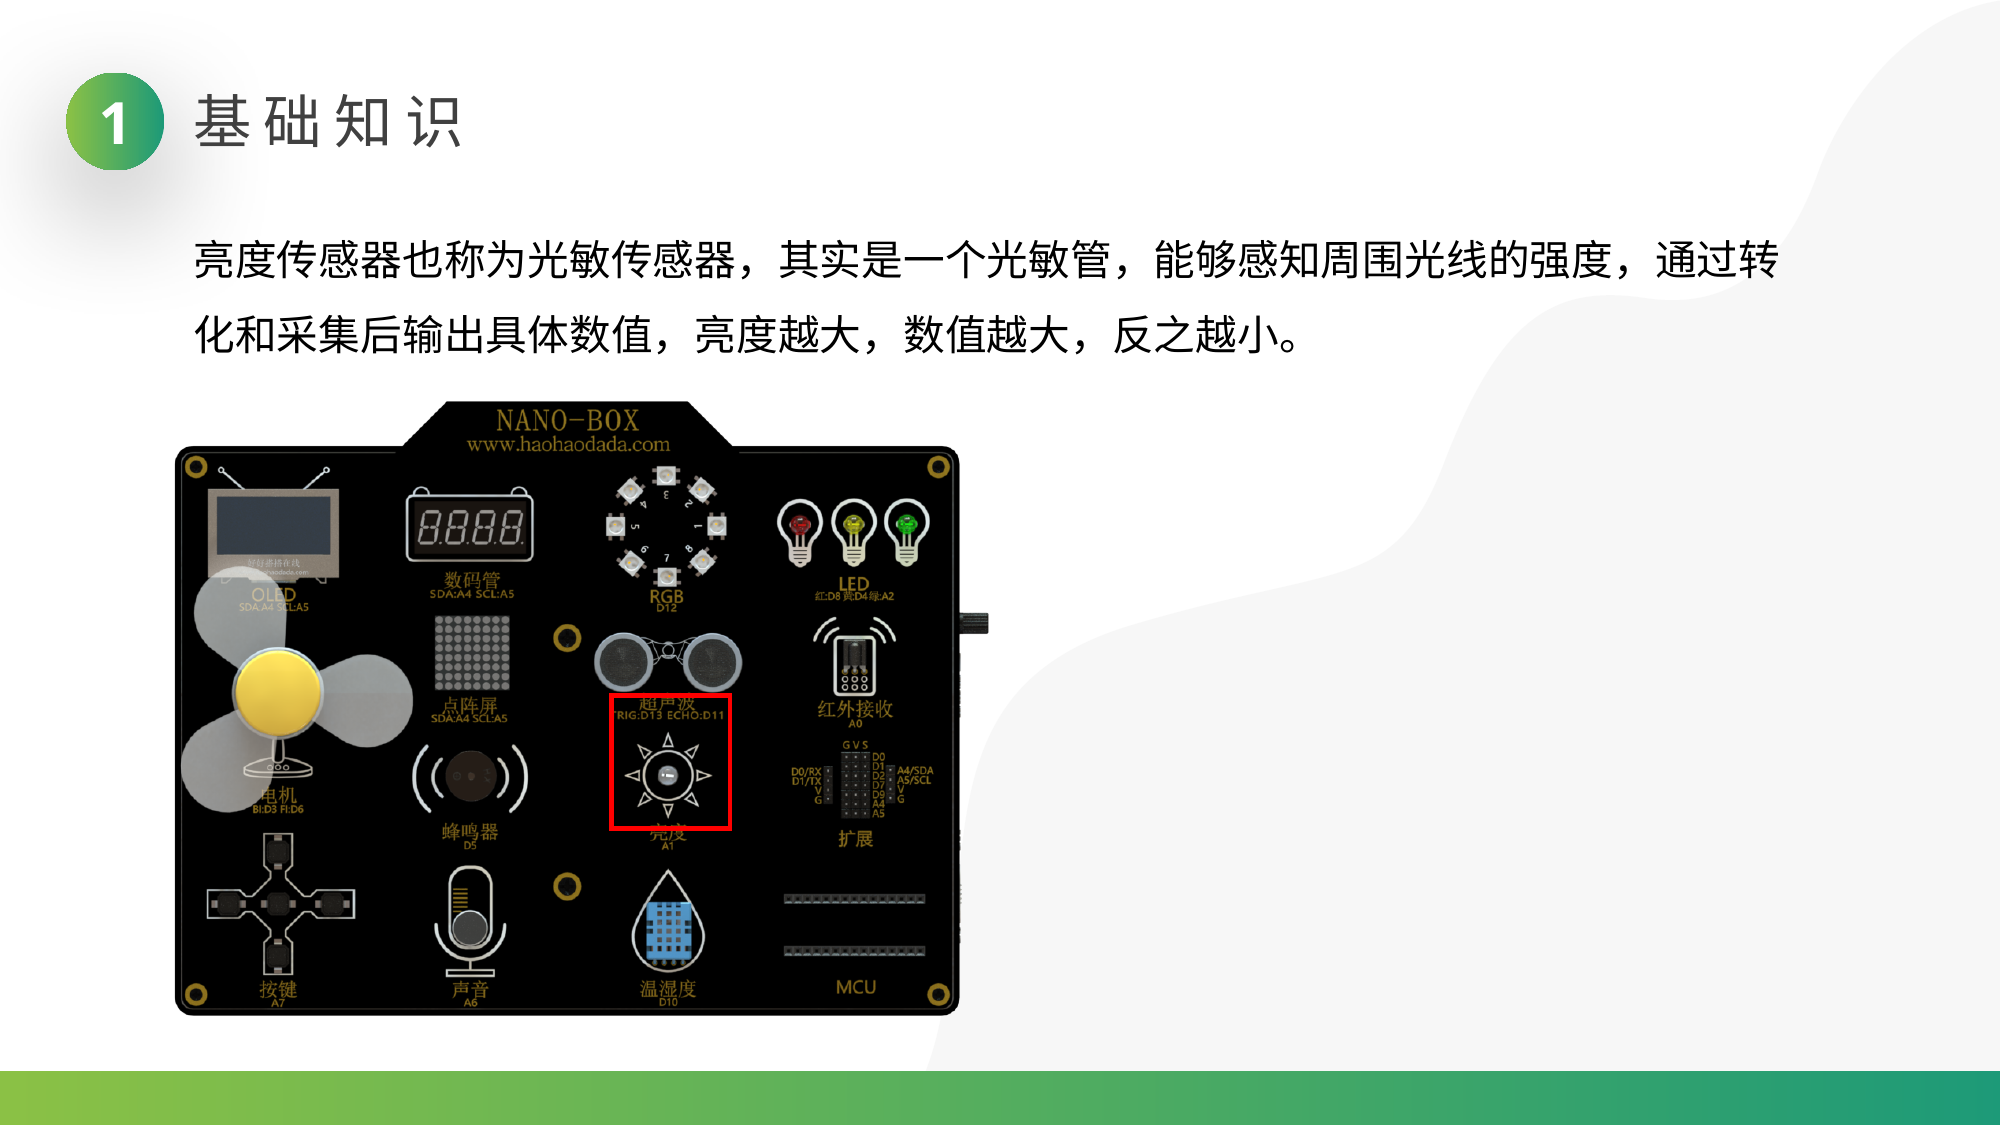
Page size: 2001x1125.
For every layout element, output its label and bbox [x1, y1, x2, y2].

picture [145, 353, 1018, 1038]
text_box [0, 0, 2000, 1125]
